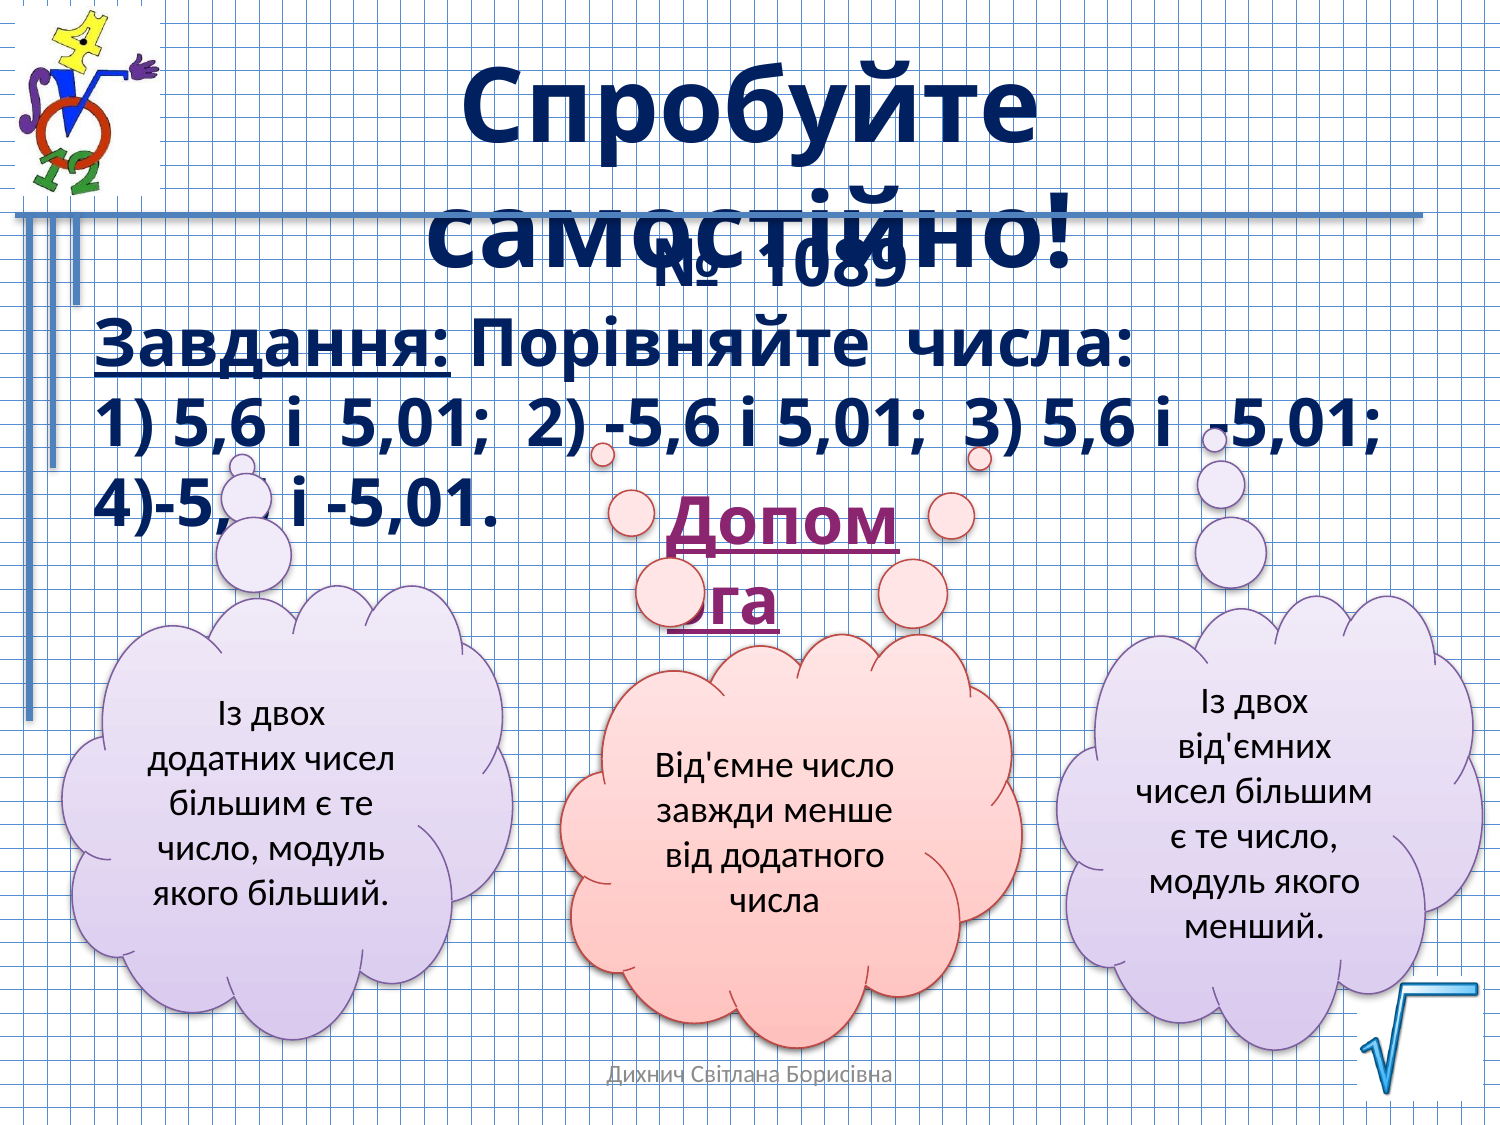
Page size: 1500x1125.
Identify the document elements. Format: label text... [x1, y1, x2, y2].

text_box Із двох від'ємних чисел більшим є те число, модуль якого менший. [1055, 629, 1484, 1051]
text_box Із двох додатних чисел більшим є те число, модуль якого більший. [61, 729, 514, 1041]
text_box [560, 633, 1022, 1047]
text_box № 1089 Завдання: Порівняйте числа: 1) 5,6 і 5,01; 2) -5,6 і 5,01; 3) 5,6 і -5,01; 4)-5,6 і -5,01. [1429, 212, 1483, 548]
text_box Дихнич Світлана Борисівна [512, 1042, 988, 1103]
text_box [14, 6, 1424, 721]
picture [1357, 975, 1483, 1101]
